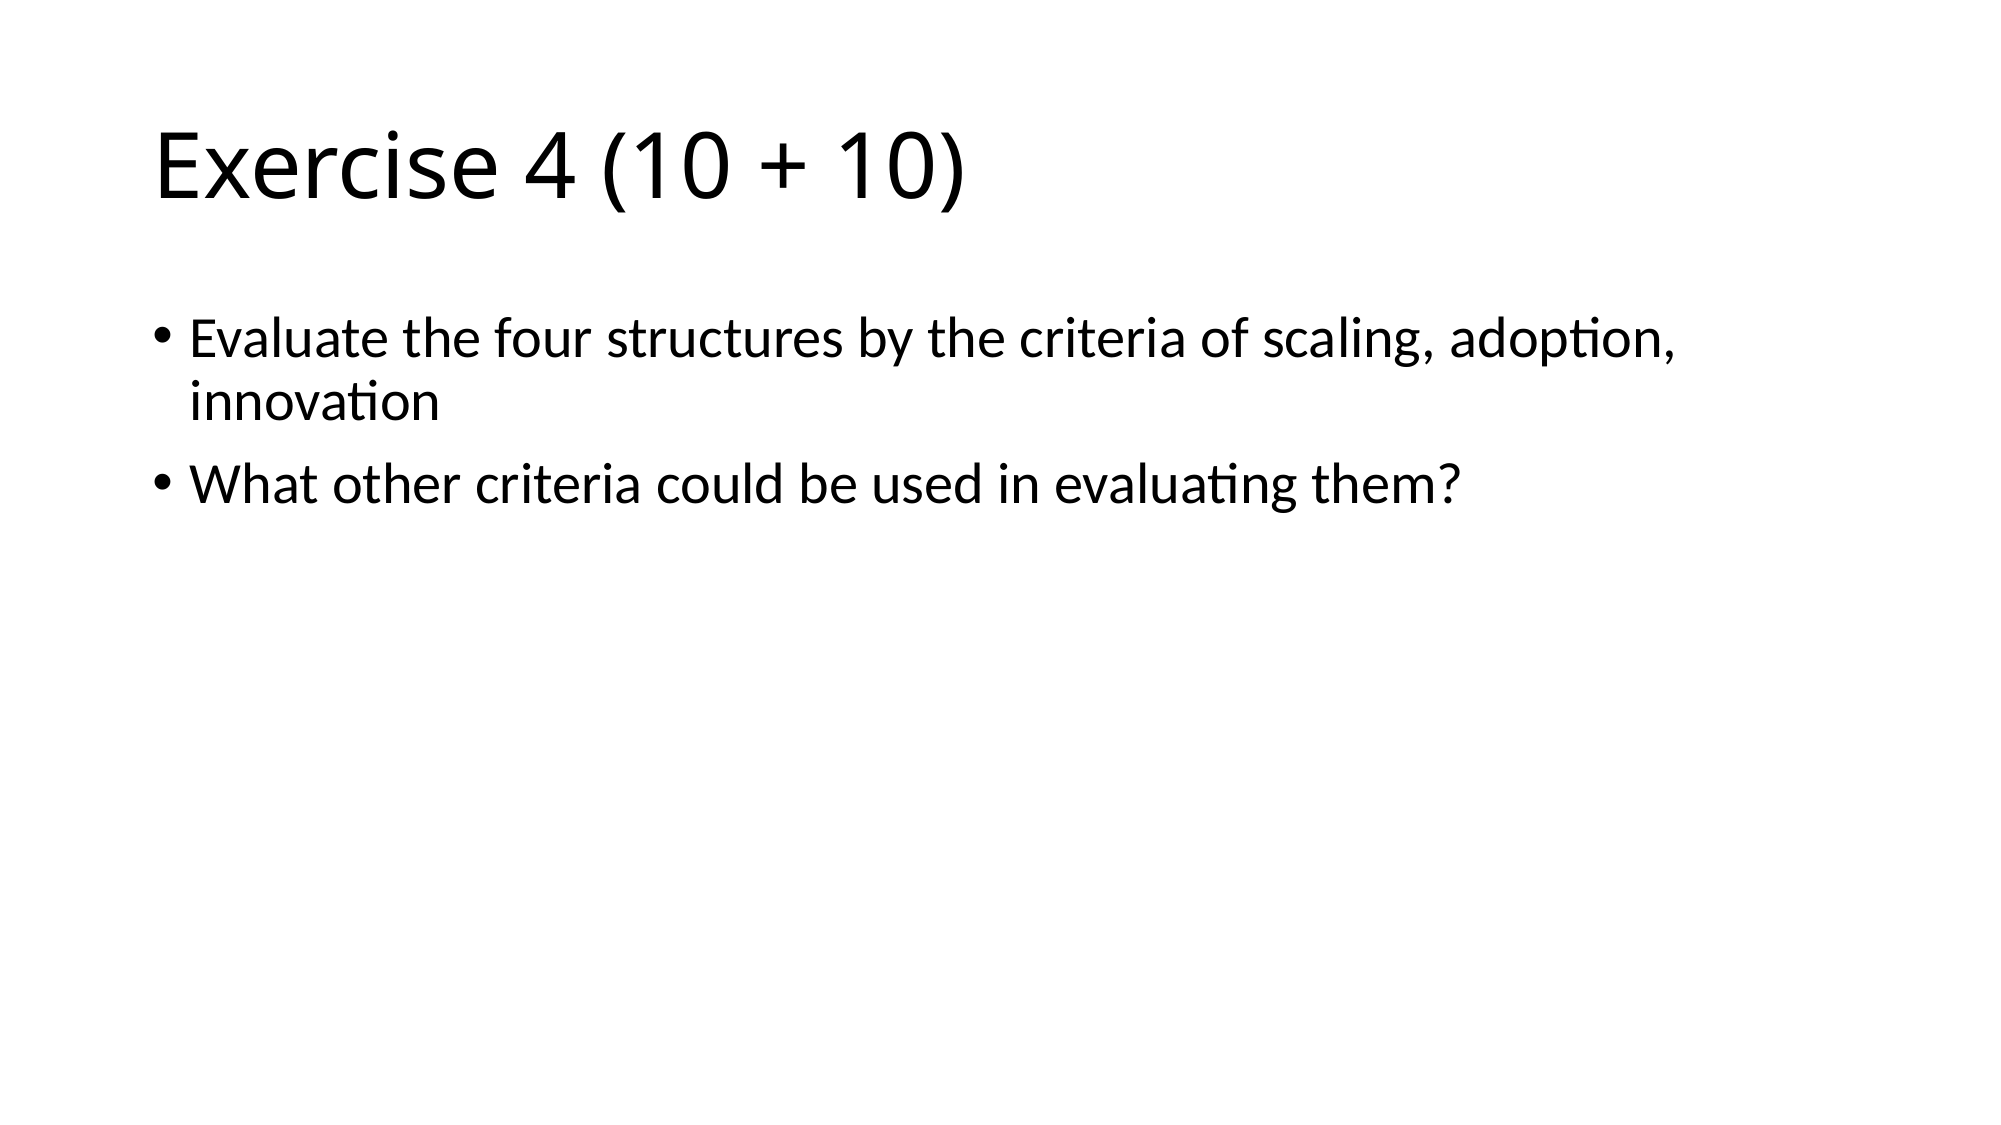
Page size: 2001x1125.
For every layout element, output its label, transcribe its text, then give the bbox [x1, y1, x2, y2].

title Exercise 4 (10 + 10) [137, 59, 1863, 278]
list Evaluate the four structures by the criteria of scaling, adoption, innovation What other criteria could be used in evaluating them? [137, 299, 1863, 1014]
